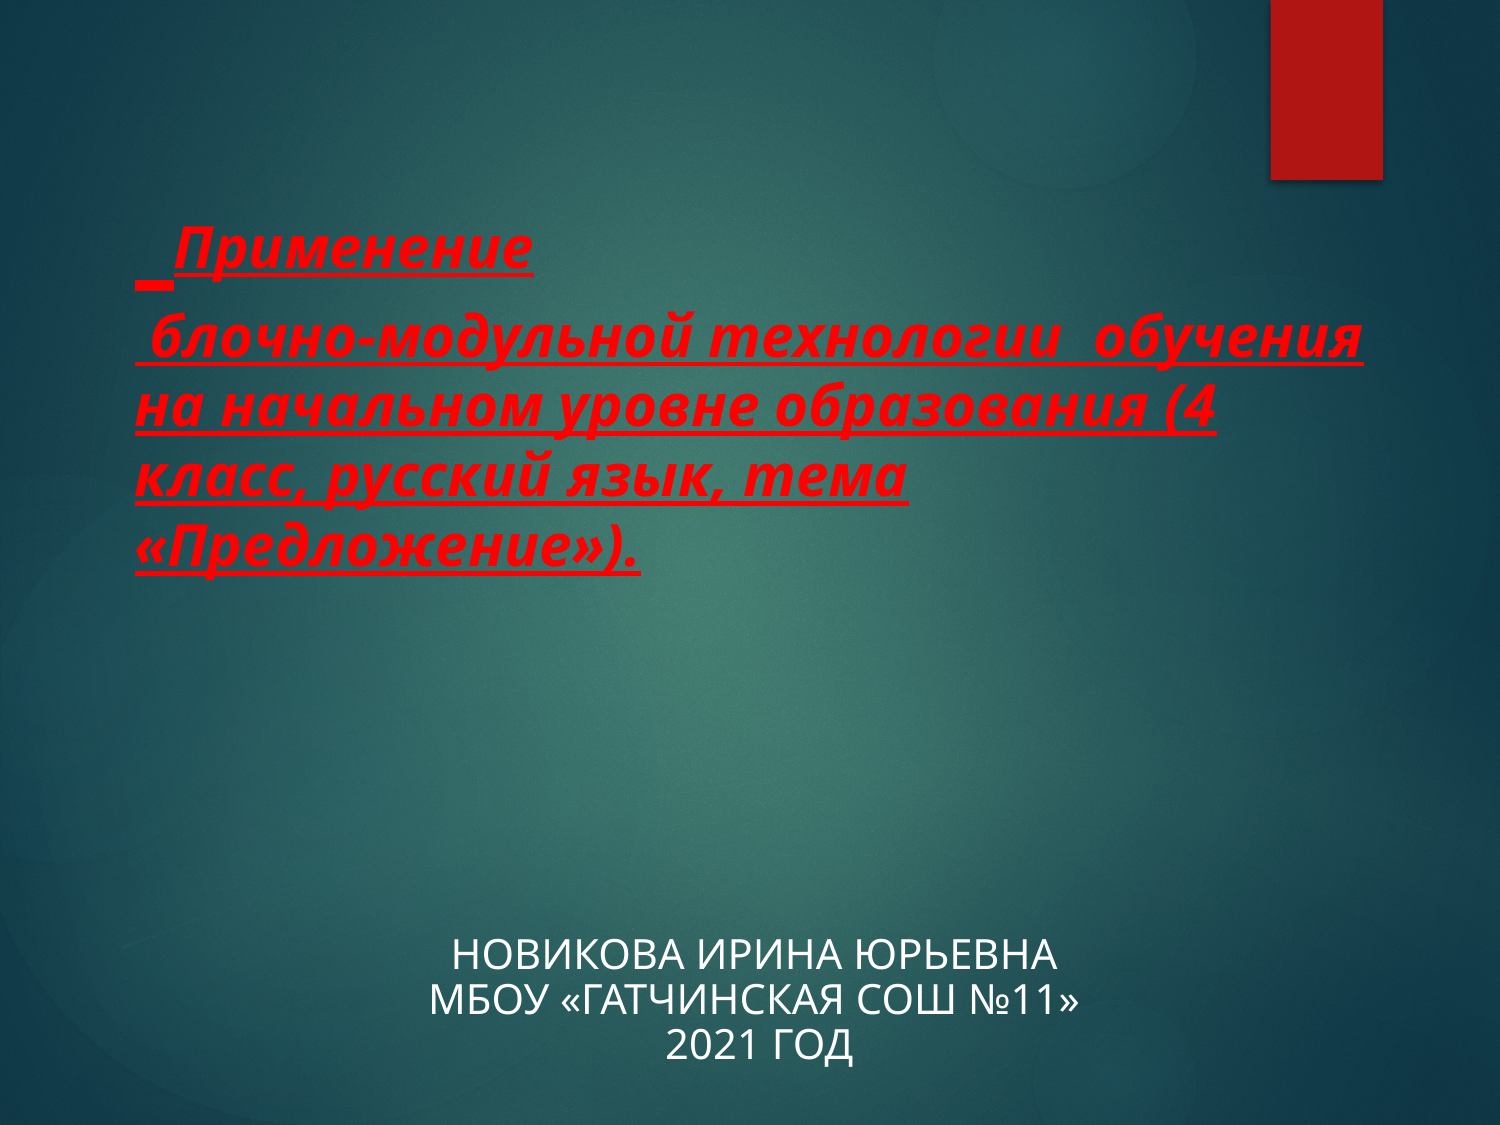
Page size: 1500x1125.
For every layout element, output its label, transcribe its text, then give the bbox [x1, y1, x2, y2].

title Применение блочно-модульной технологии обучения на начальном уровне образования (4 класс, русский язык, тема «Предложение»). [119, 113, 1380, 587]
subtitle Новикова Ирина Юрьевна МБОУ «Гатчинская СОШ №11» 2021 год [123, 925, 1385, 1083]
